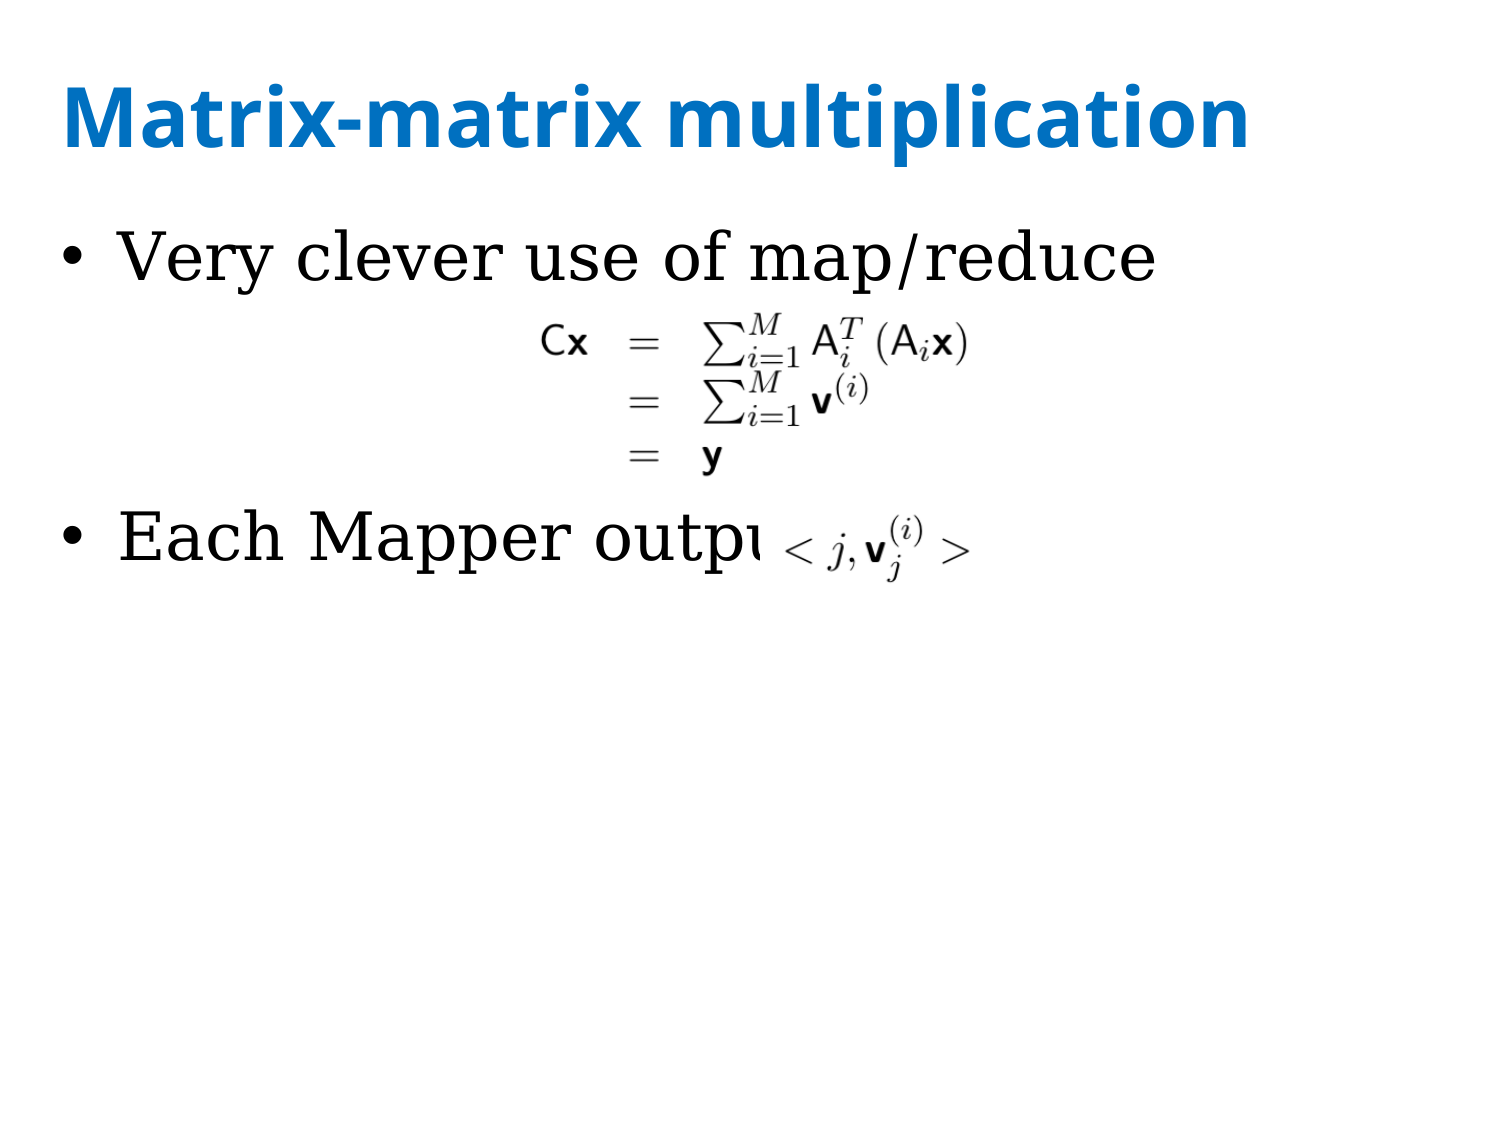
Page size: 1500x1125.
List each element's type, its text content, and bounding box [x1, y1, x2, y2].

list Very clever use of map/reduce Each Mapper outputs: [45, 206, 1465, 1094]
title Matrix-matrix multiplication [45, 47, 1465, 180]
picture [518, 296, 987, 599]
